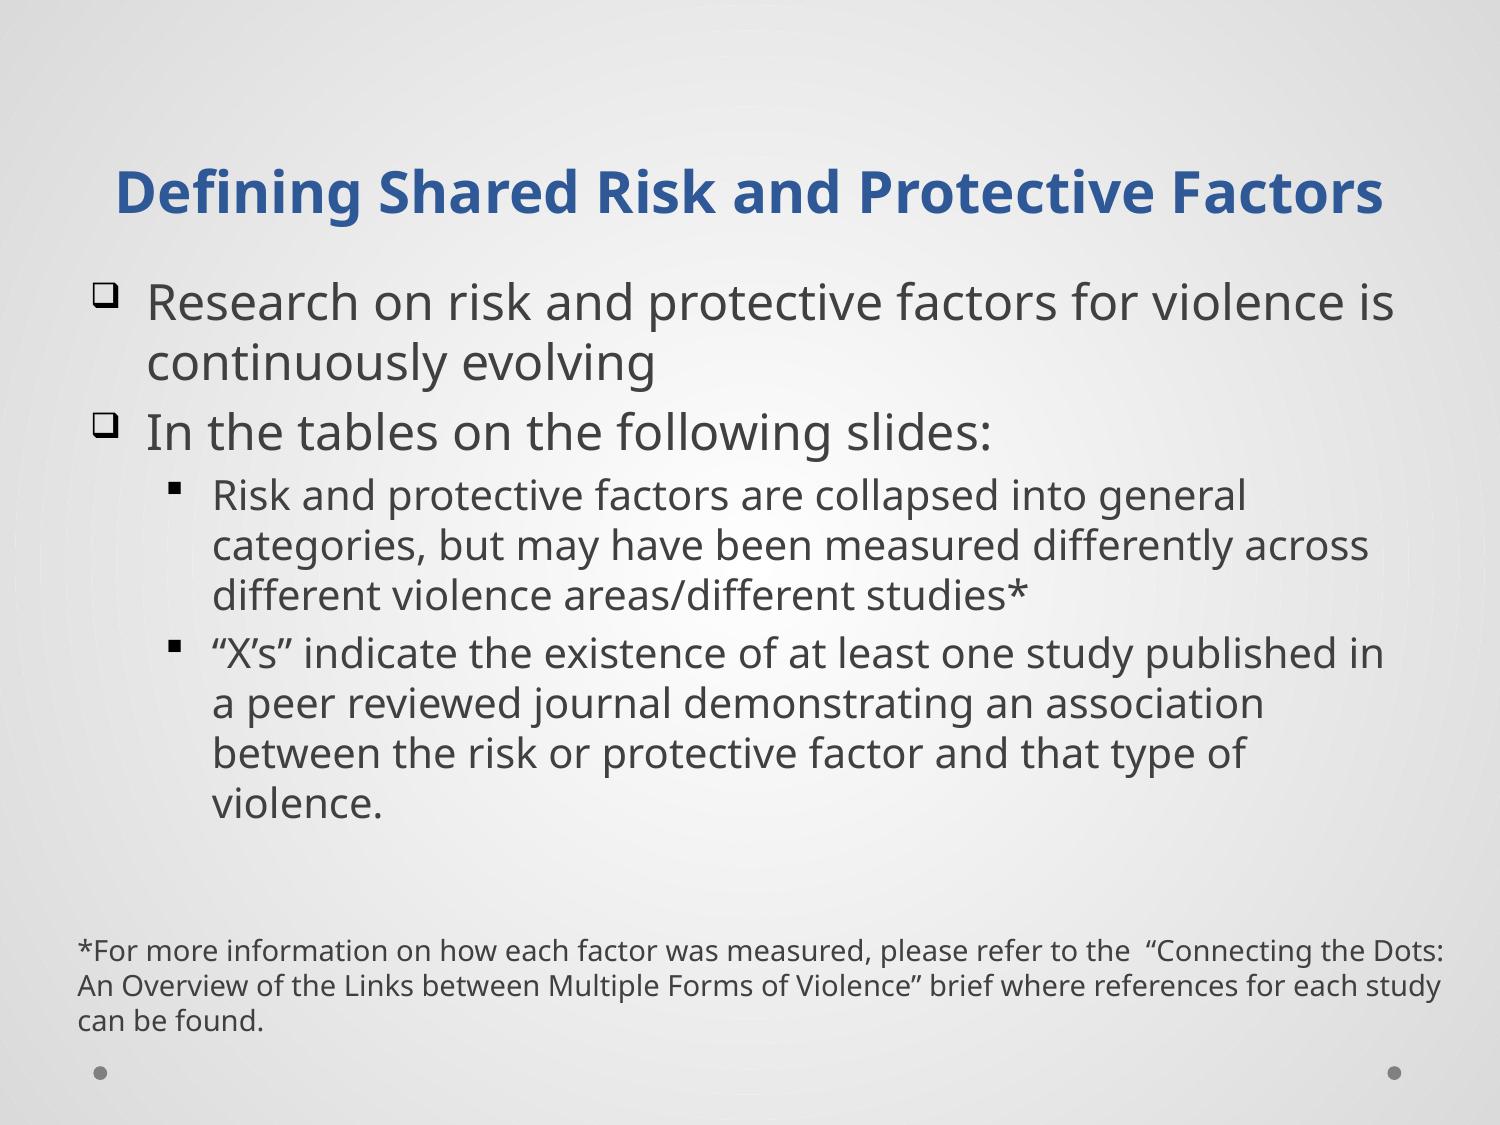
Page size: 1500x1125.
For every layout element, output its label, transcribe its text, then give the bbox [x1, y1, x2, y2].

title Defining Shared Risk and Protective Factors [75, 45, 1425, 233]
list Research on risk and protective factors for violence is continuously evolving In the tables on the following slides: Risk and protective factors are collapsed into general categories, but may have been measured differently across different violence areas/different studies* “X’s” indicate the existence of at least one study published in a peer reviewed journal demonstrating an association between the risk or protective factor and that type of violence. [75, 262, 1425, 924]
text_box *For more information on how each factor was measured, please refer to the “Connecting the Dots: An Overview of the Links between Multiple Forms of Violence” brief where references for each study can be found. [62, 924, 1463, 1045]
